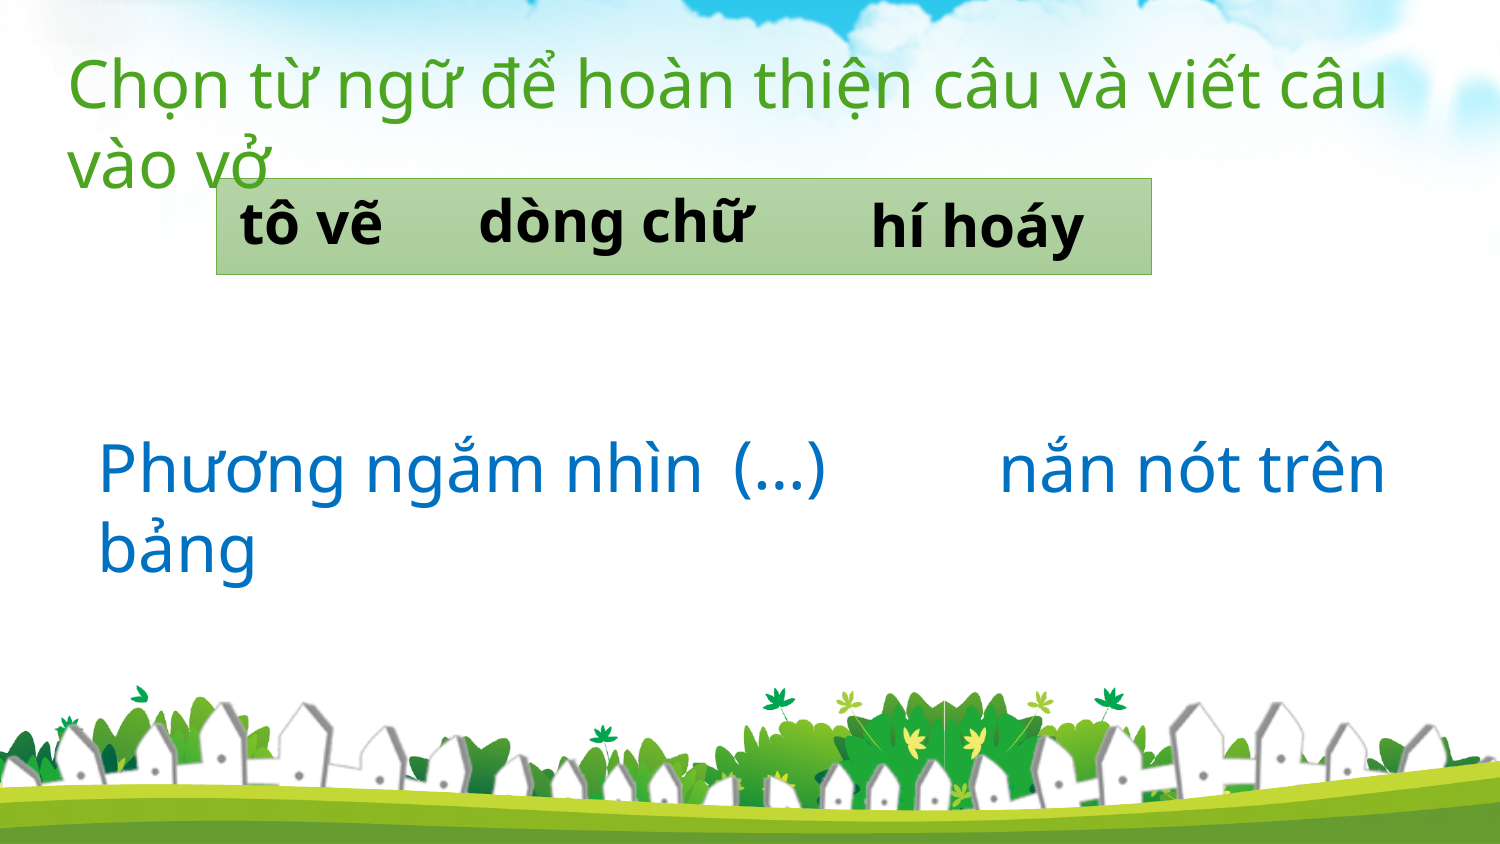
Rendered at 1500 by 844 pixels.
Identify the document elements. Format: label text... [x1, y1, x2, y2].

text_box hí hoáy [855, 181, 1295, 267]
text_box [216, 209, 1152, 275]
text_box tô vẽ [224, 178, 410, 264]
text_box Chọn từ ngữ để hoàn thiện câu và viết câu vào vở [52, 34, 1448, 209]
picture [0, 0, 1500, 400]
text_box Phương ngắm nhìn nắn nót trên bảng [83, 418, 1479, 594]
text_box (…) [719, 415, 868, 511]
text_box dòng chữ [463, 176, 769, 262]
picture [0, 654, 1500, 844]
